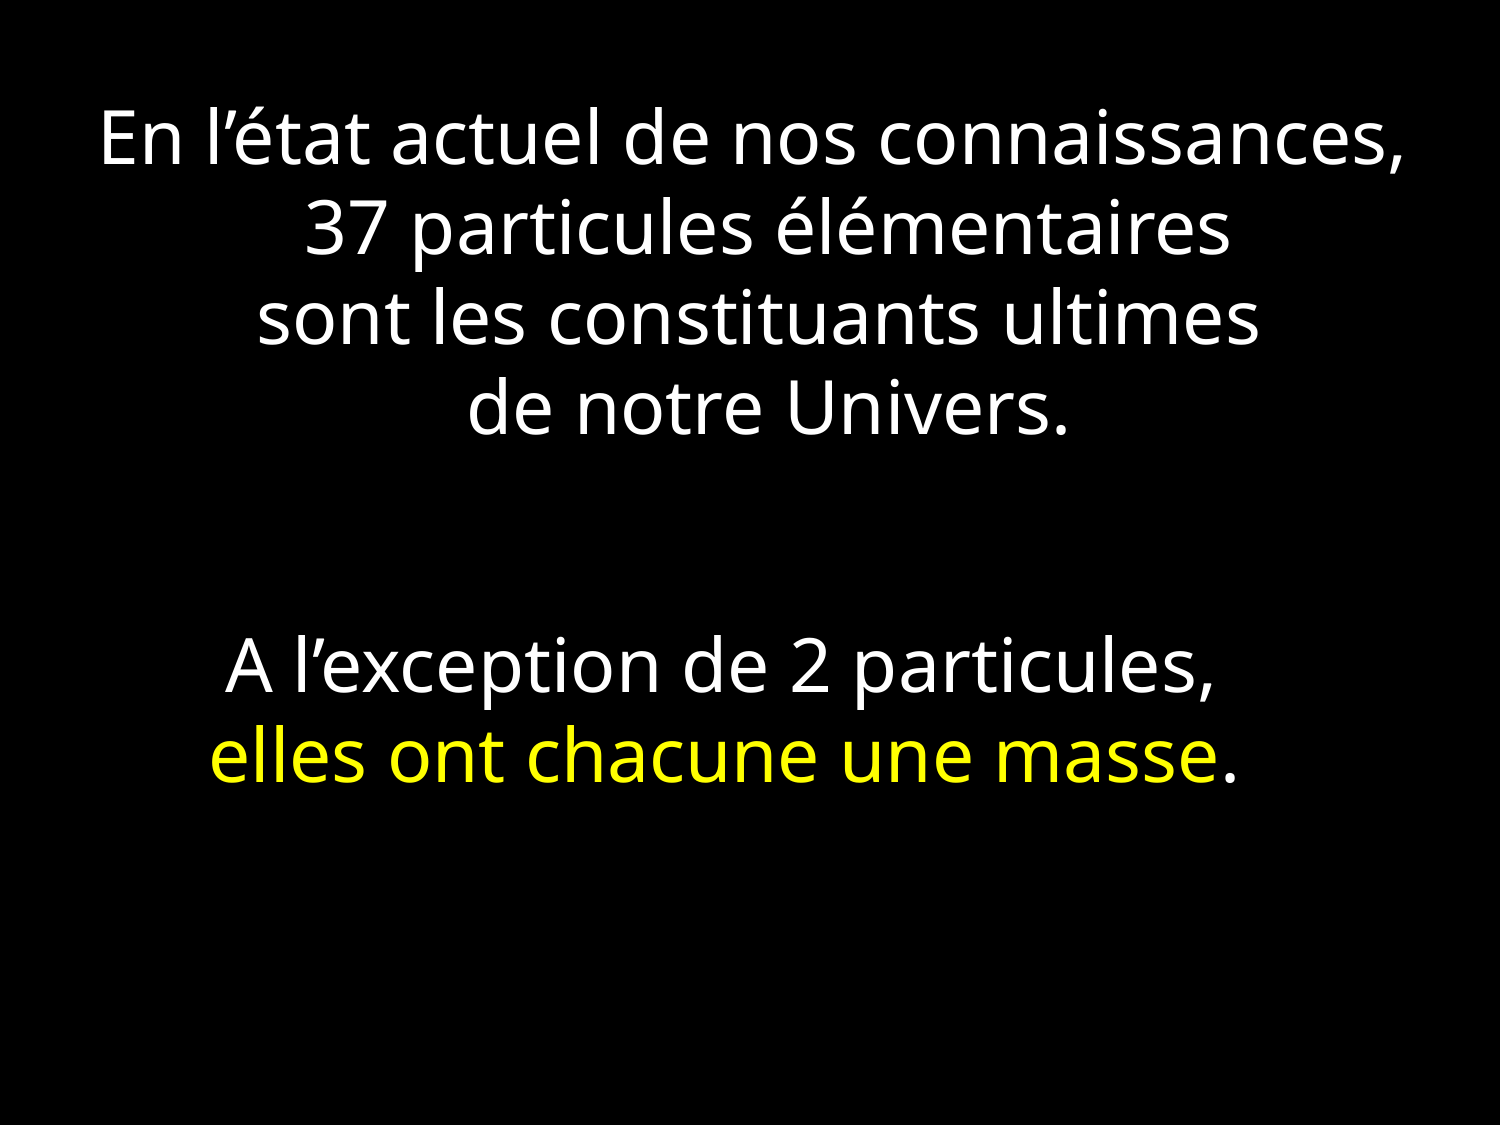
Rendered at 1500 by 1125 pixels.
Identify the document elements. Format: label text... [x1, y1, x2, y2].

text_box A l’exception de 2 particules, elles ont chacune une masse. [174, 609, 1256, 805]
text_box En l’état actuel de nos connaissances, 37 particules élémentaires sont les constituants ultimes de notre Univers. [56, 82, 1443, 457]
